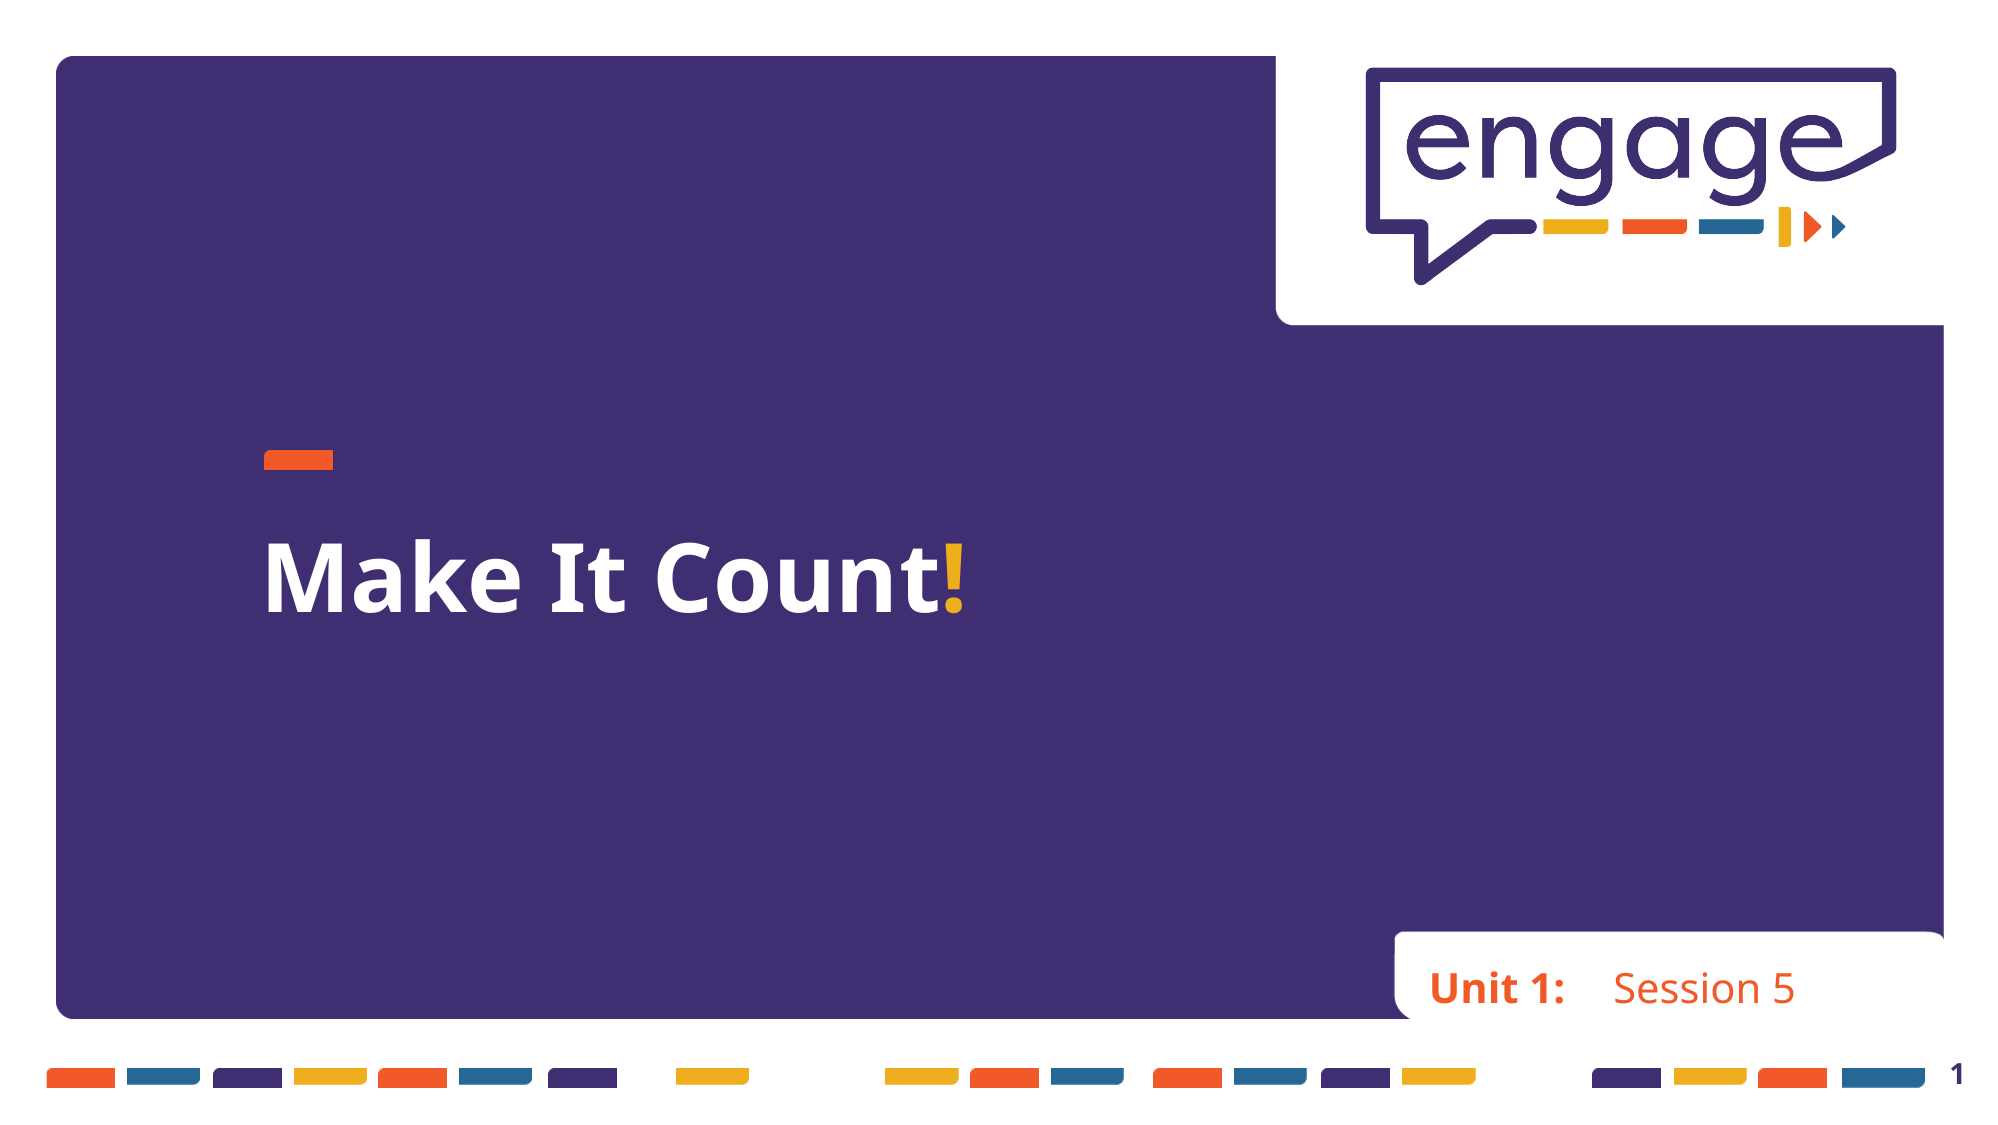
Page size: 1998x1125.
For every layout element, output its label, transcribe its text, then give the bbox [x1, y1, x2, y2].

picture [1758, 1068, 1827, 1088]
picture [56, 0, 1961, 1019]
picture [46, 1068, 115, 1088]
picture [1592, 1068, 1661, 1088]
picture [294, 1068, 367, 1085]
picture [127, 1068, 200, 1085]
picture [213, 1068, 282, 1088]
picture [1153, 1068, 1222, 1088]
picture [970, 1068, 1039, 1088]
picture [1234, 1068, 1307, 1085]
picture [1402, 1068, 1476, 1085]
picture [1321, 1068, 1390, 1088]
picture [676, 1068, 749, 1085]
subtitle Unit 1: [1429, 961, 1593, 1018]
picture [1674, 1068, 1747, 1085]
title Make It Count! [260, 519, 1315, 906]
list Session 5 [1613, 962, 1897, 1019]
picture [1051, 1068, 1124, 1085]
picture [459, 1068, 532, 1085]
picture [1842, 1068, 1925, 1088]
picture [885, 1068, 959, 1085]
picture [378, 1068, 447, 1088]
picture [548, 1068, 617, 1088]
